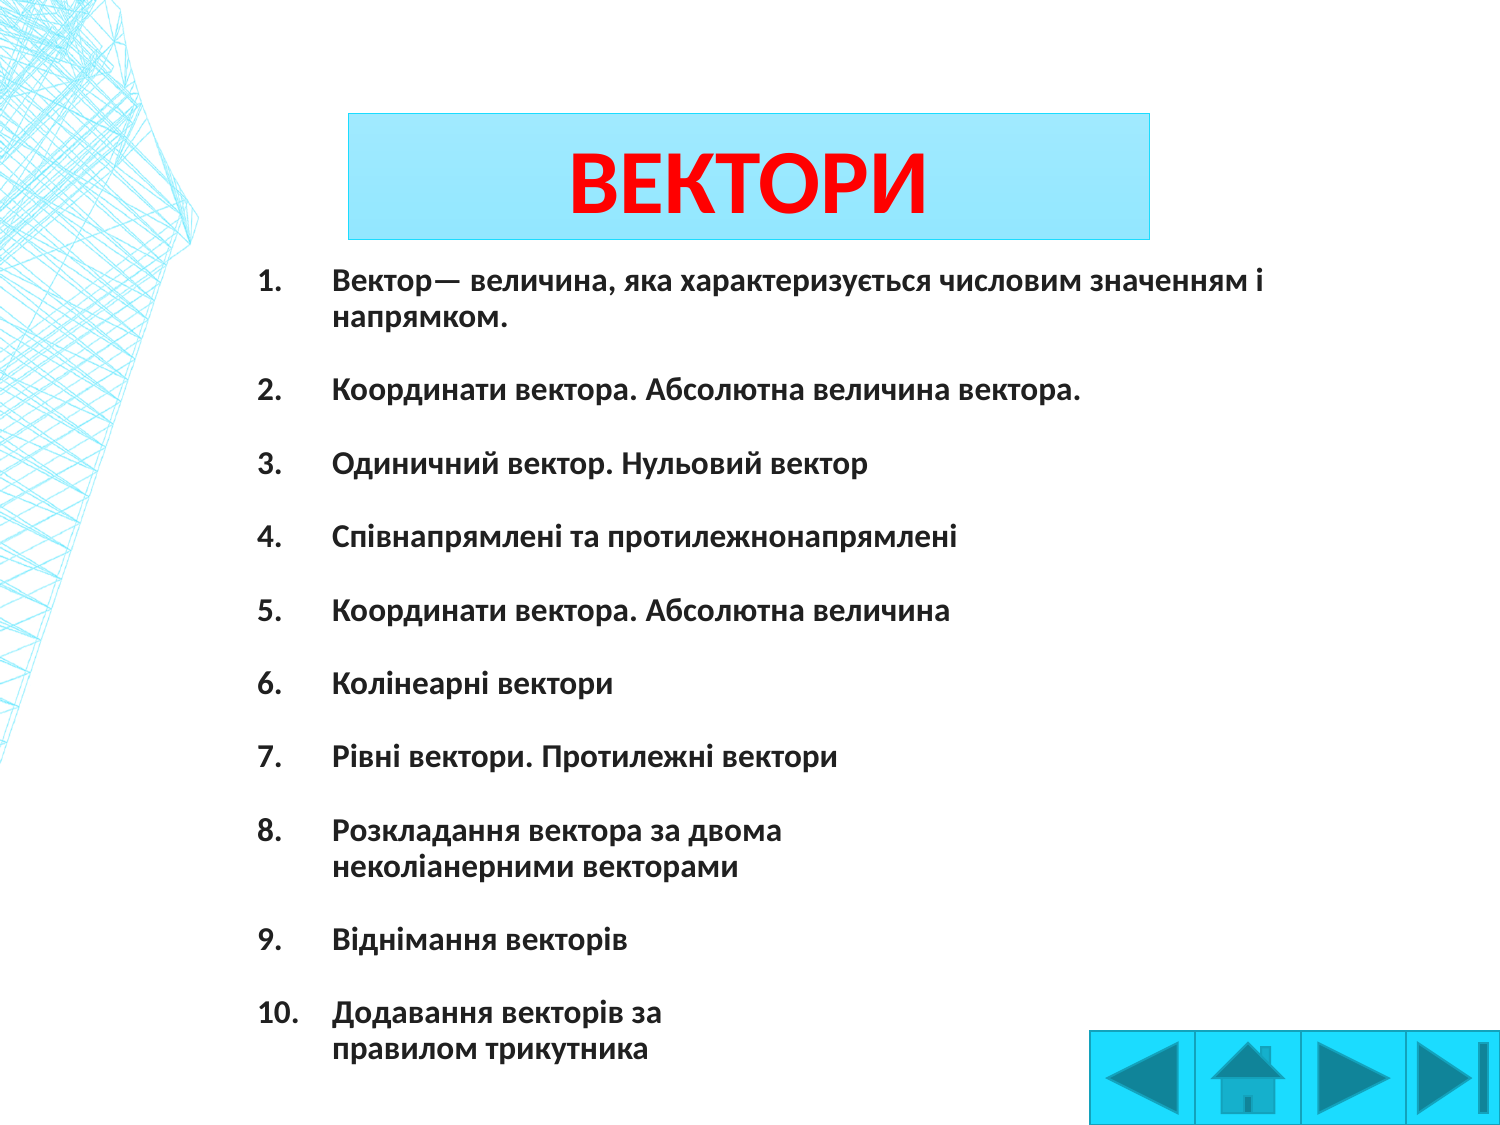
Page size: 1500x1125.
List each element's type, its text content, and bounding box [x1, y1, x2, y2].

text_box [1089, 1030, 1194, 1125]
picture [0, 0, 1500, 1125]
text_box [1405, 1030, 1500, 1125]
text_box [1194, 1030, 1302, 1125]
title Вектори [348, 113, 1150, 240]
text_box [1302, 1030, 1405, 1125]
list Вектор— величина, яка характеризується числовим значенням і напрямком. Координати вектора. Абсолютна величина вектора. Одиничний вектор. Нульовий вектор Співнапрямлені та протилежнонапрямлені Координати вектора. Абсолютна величина Колінеарні вектори Рівні вектори. Протилежні вектори Розкладання вектора за двома неколіанерними векторами Віднімання векторів Додавання векторів за правилом трикутника [242, 255, 1396, 1106]
